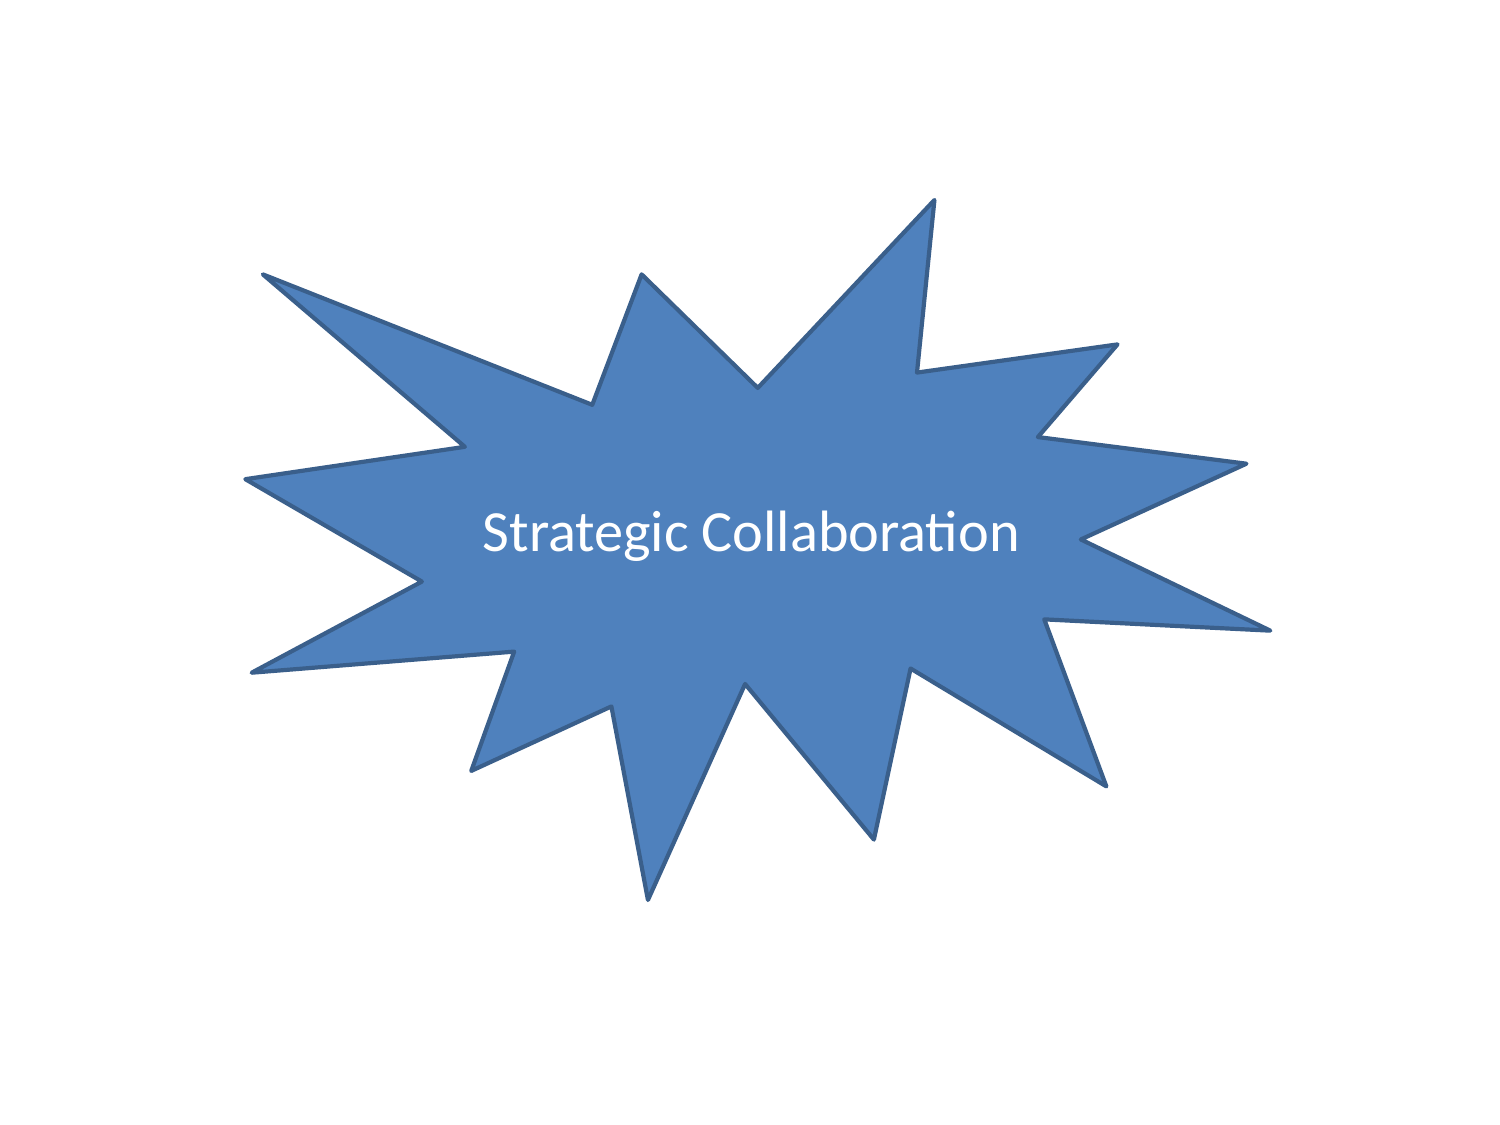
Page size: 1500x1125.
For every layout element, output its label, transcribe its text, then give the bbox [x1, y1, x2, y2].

text_box Strategic Collaboration [243, 198, 1273, 903]
